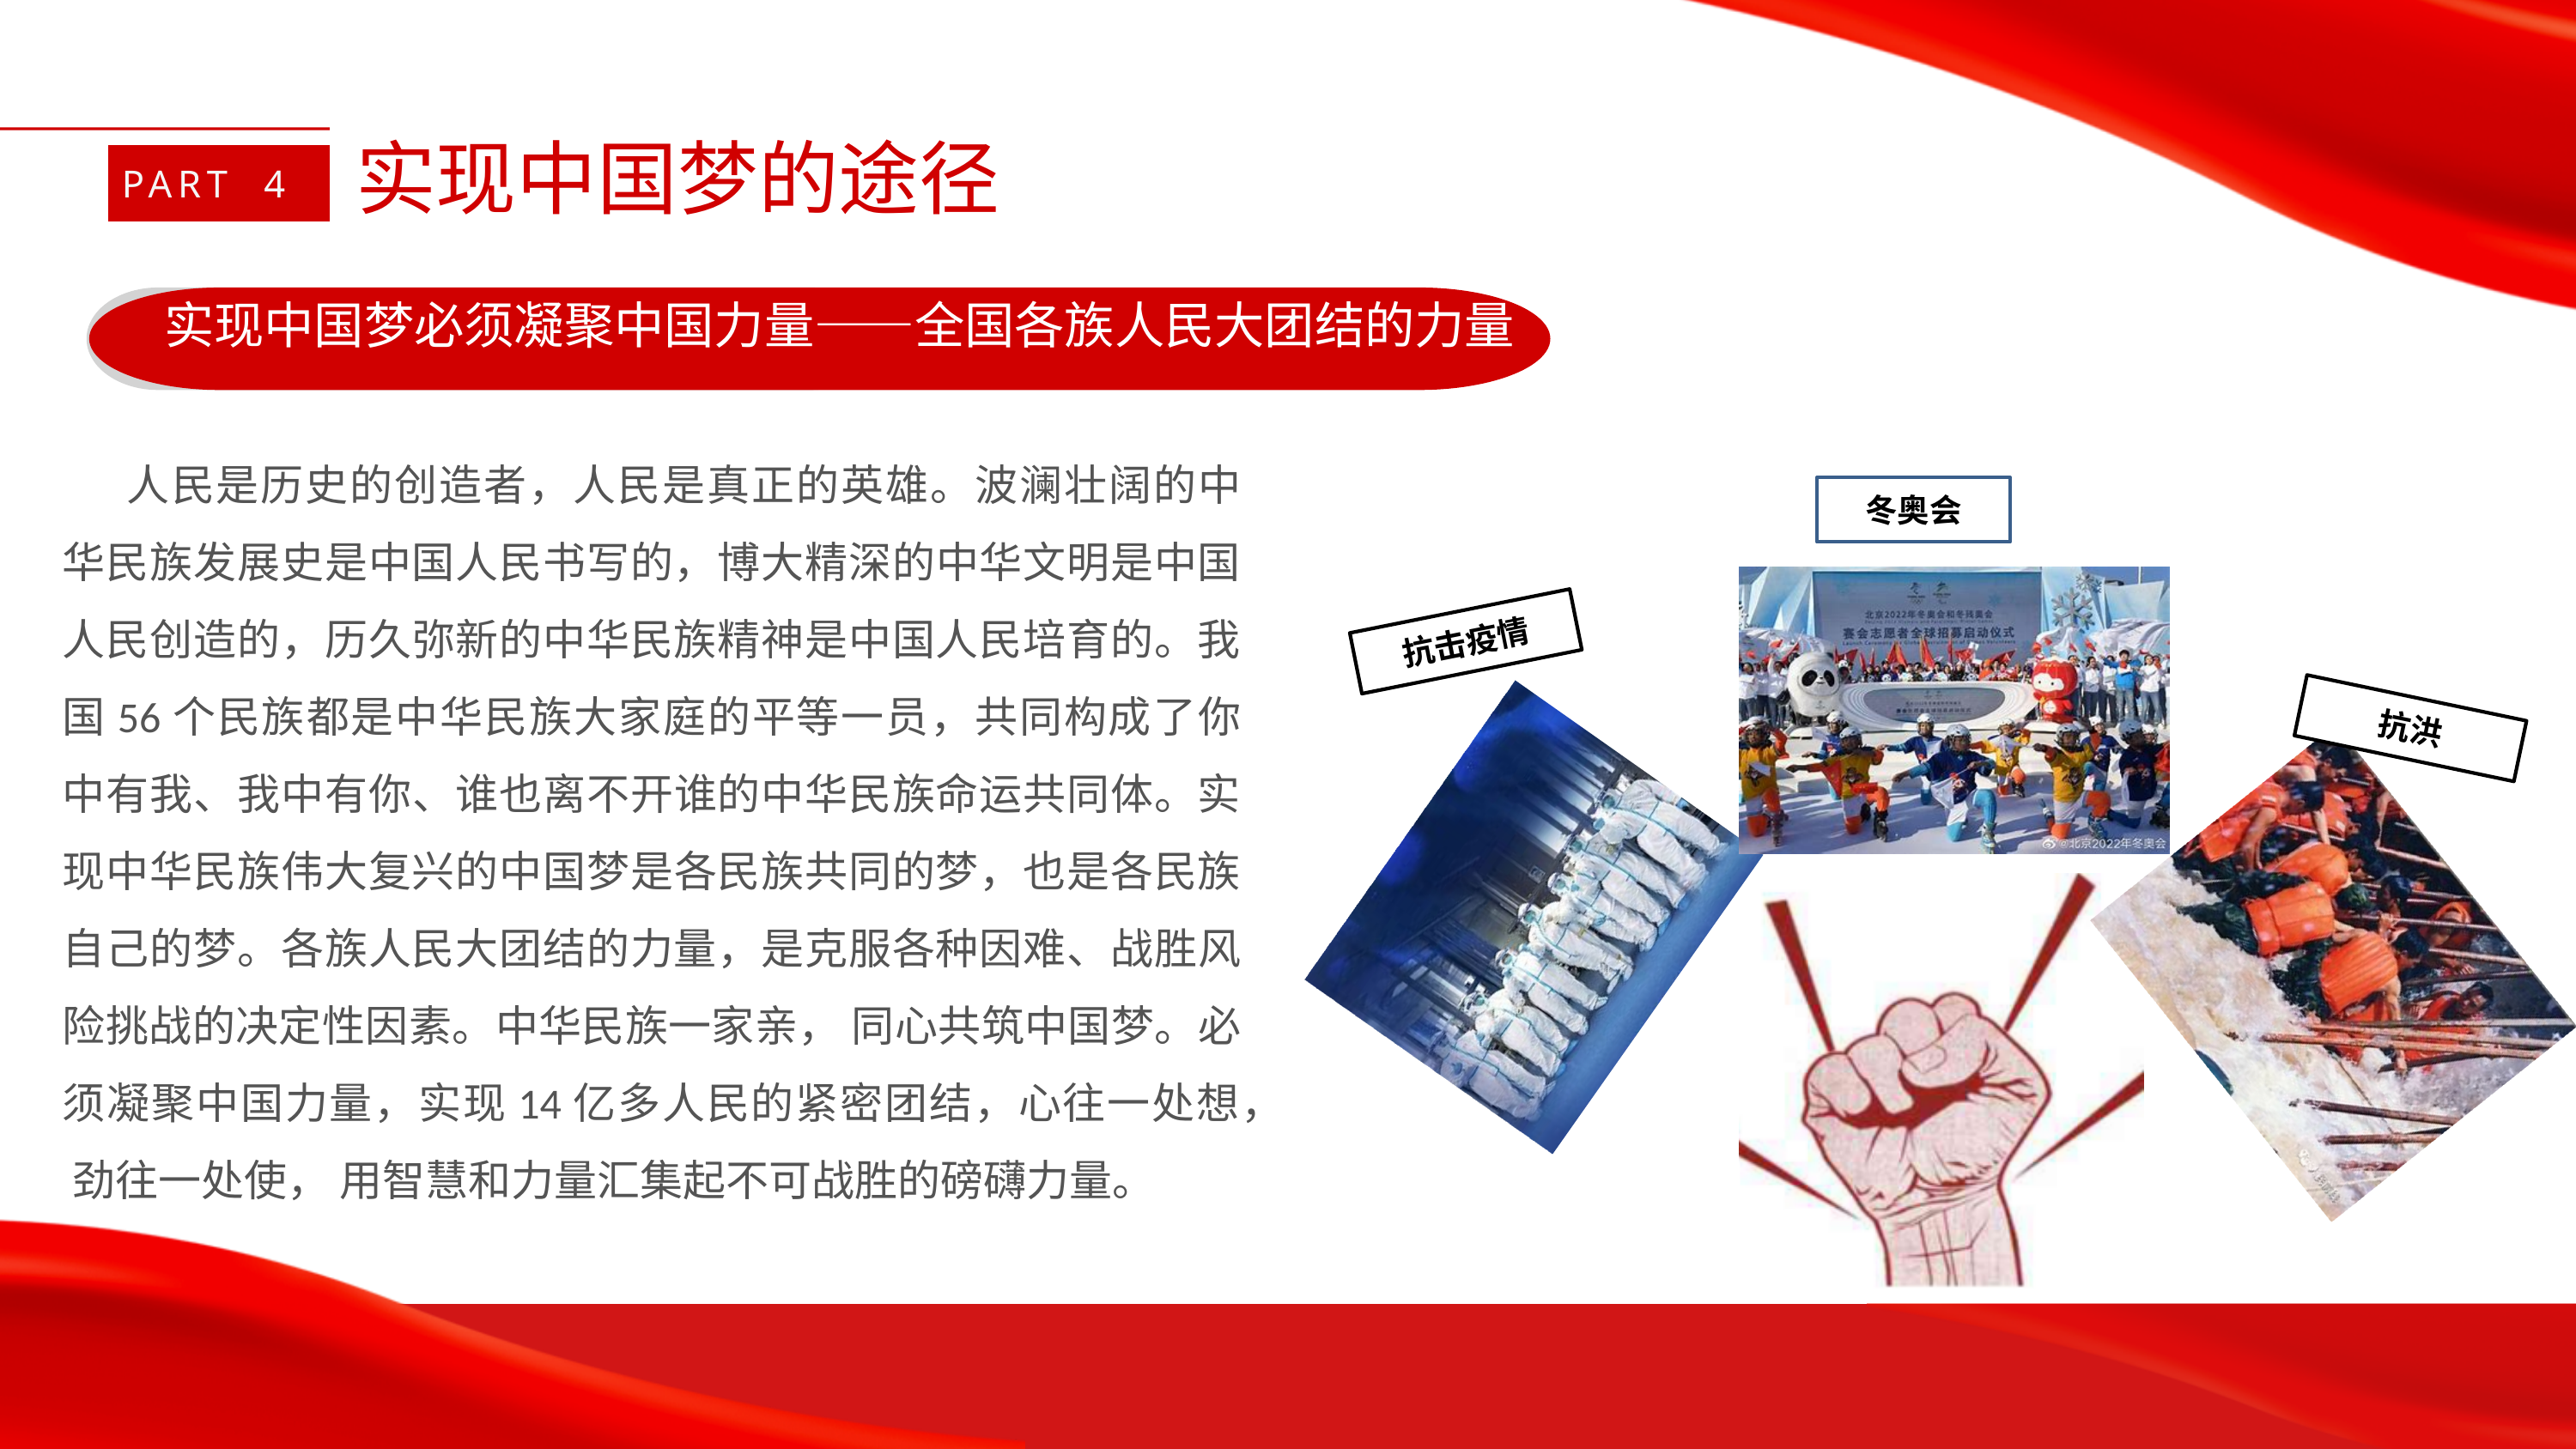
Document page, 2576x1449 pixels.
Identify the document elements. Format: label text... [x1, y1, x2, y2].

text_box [82, 287, 1557, 391]
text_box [107, 144, 331, 222]
text_box 抗洪 [2293, 673, 2529, 784]
text_box 人民是历史的创造者，人民是真正的英雄。波澜壮阔的中华民族发展史是中国人民书写的，博大精深的中华文明是中国人民创造的，历久弥新的中华民族精神是中国人民培育的。我国56个民族都是中华民族大家庭的平等一员，共同构成了你中有我、我中有你、谁也离不开谁的中华民族命运共同体。实现中华民族伟大复兴的中国梦是各民族共同的梦，也是各民族自己的梦。各族人民大团结的力量，是克服各种因难、战胜风险挑战的决定性因素。中华民族一家亲， 同心共筑中国梦。必须凝聚中国力量，实现14亿多人民的紧密团结，心往一处想， 劲往一处使， 用智慧和力量汇集起不可战胜的磅礴力量。 [62, 432, 1241, 1205]
picture [1279, 567, 2576, 1296]
text_box 抗击疫情 [1347, 587, 1582, 640]
picture [0, 1216, 1026, 1449]
picture [1867, 1303, 2576, 1449]
text_box 实现中国梦的途径 [355, 111, 1063, 225]
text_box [1032, 1303, 1864, 1449]
picture [1619, 0, 2576, 316]
text_box 冬奥会 [1815, 476, 2012, 543]
